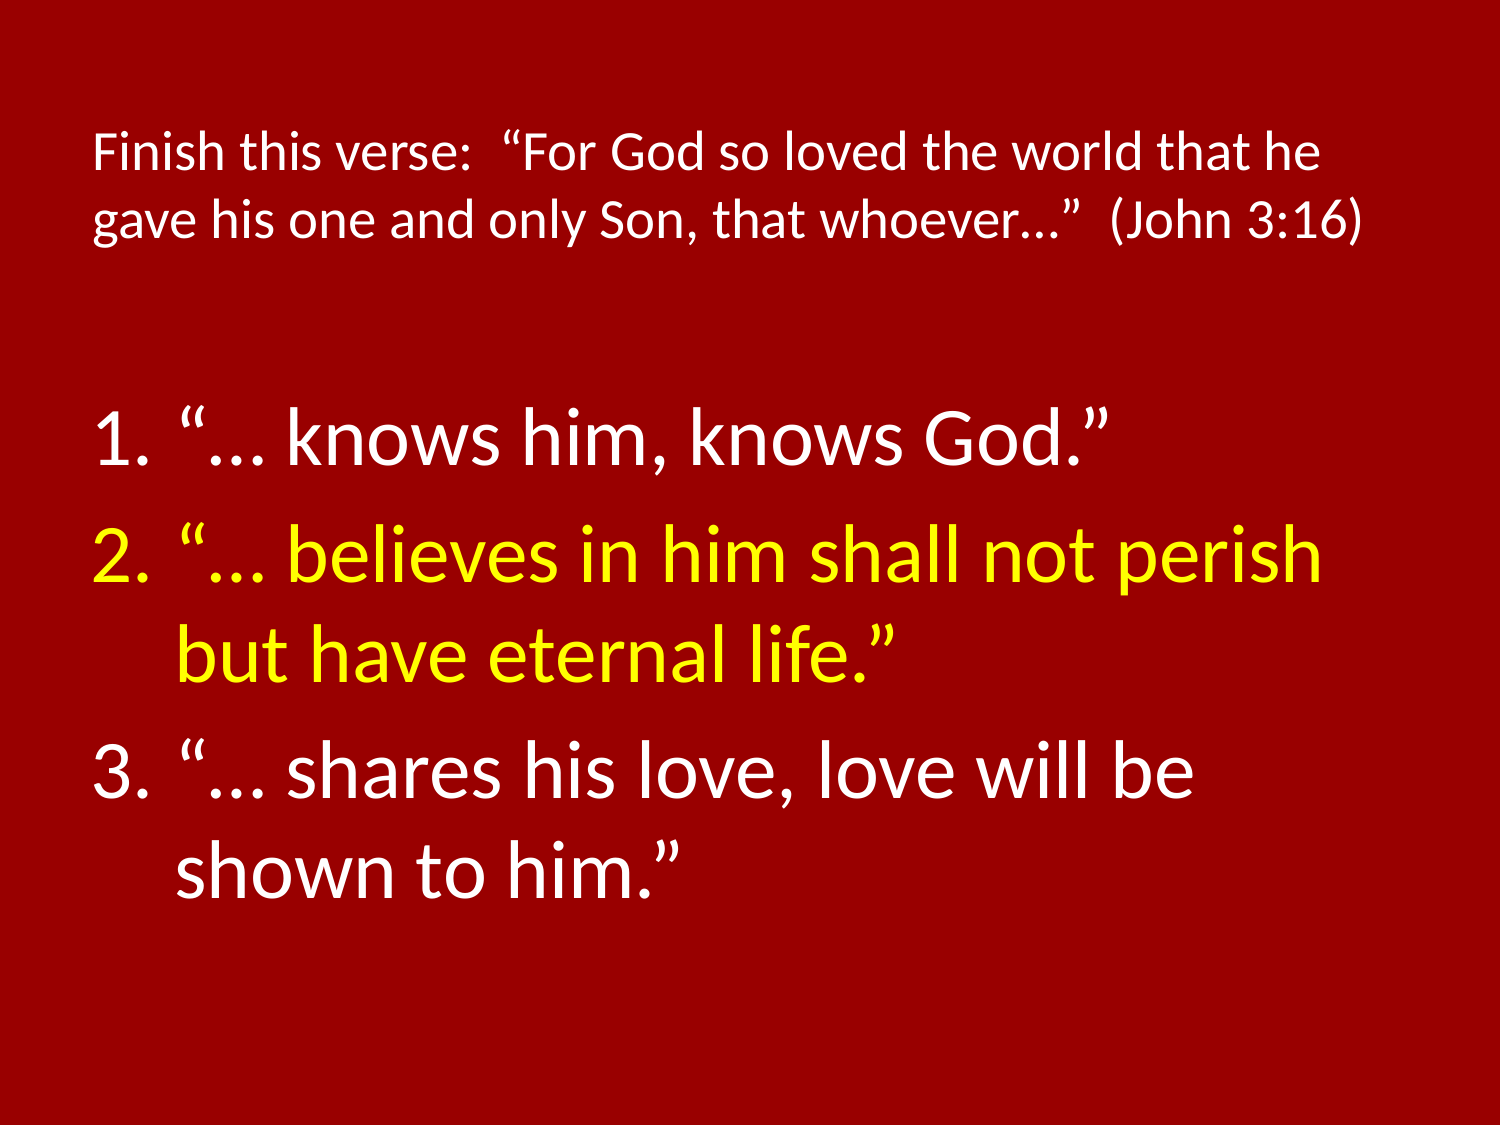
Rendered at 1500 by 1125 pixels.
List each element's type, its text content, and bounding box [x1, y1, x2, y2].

title Finish this verse: “For God so loved the world that he gave his one and only Son, that whoever…” (John 3:16) [77, 87, 1428, 275]
list “… knows him, knows God.” “… believes in him shall not perish but have eternal life.” “… shares his love, love will be shown to him.” [75, 375, 1425, 1005]
